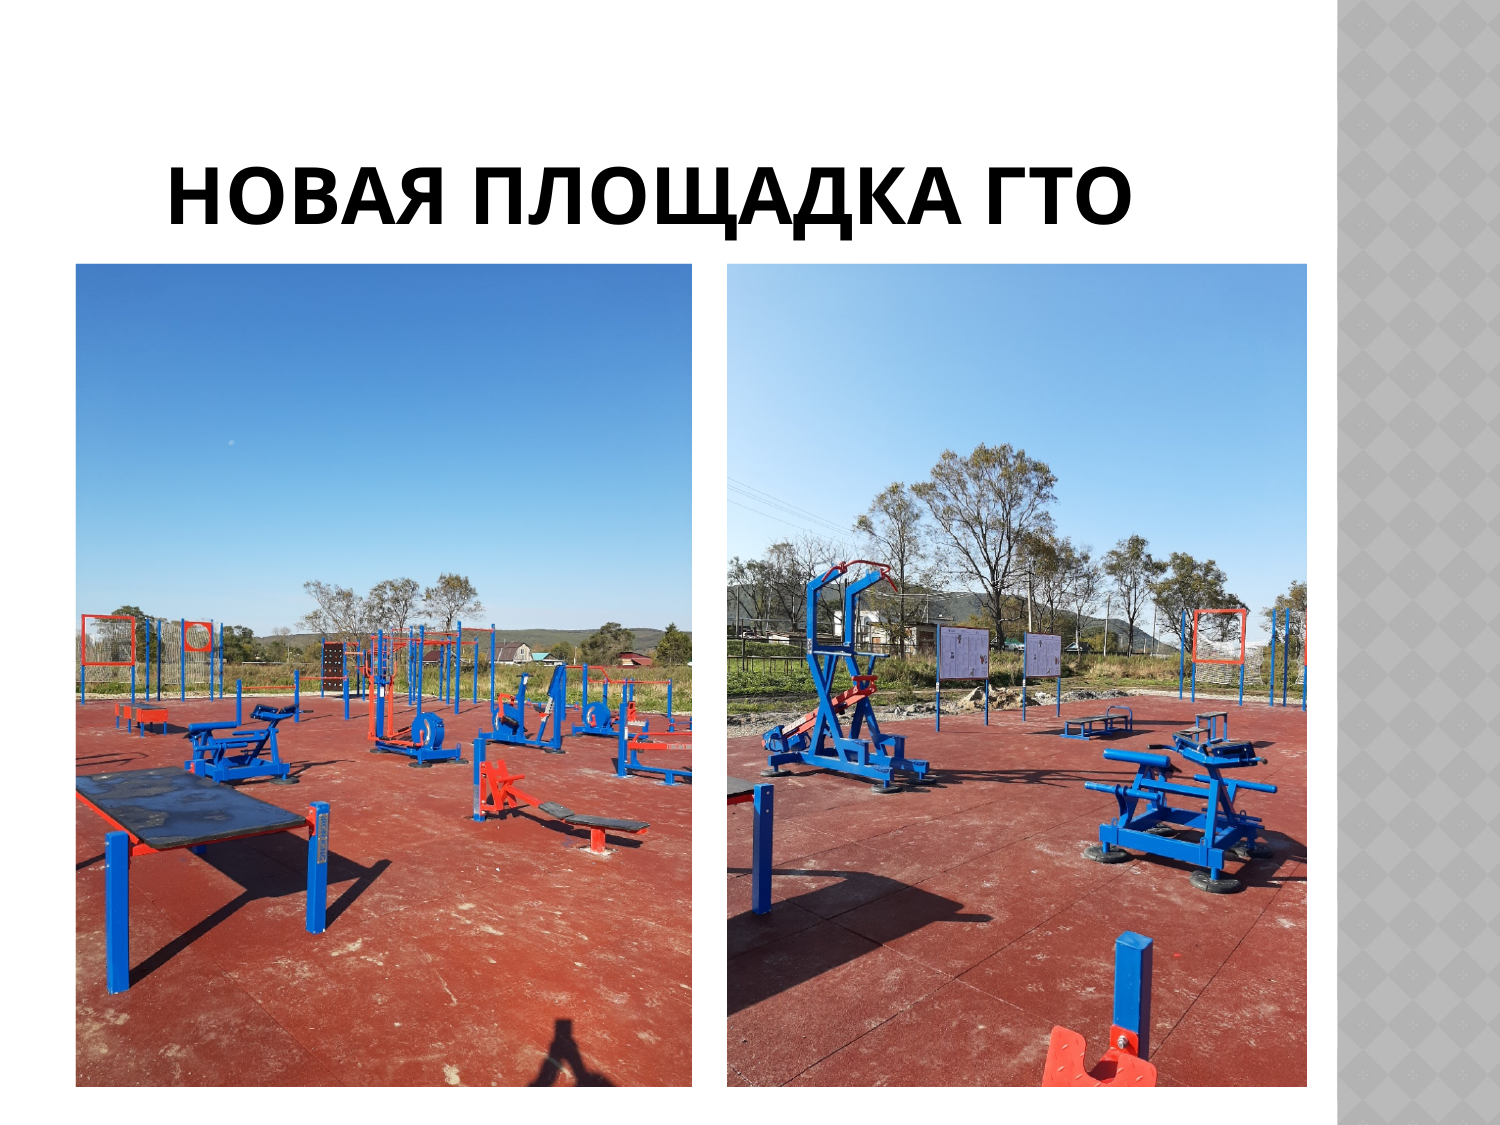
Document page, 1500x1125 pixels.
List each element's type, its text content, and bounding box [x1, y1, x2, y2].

picture [76, 265, 692, 365]
picture [76, 993, 692, 1086]
picture [727, 974, 1307, 1087]
picture [0, 265, 1429, 984]
title Новая площадка гто [75, 52, 1263, 240]
